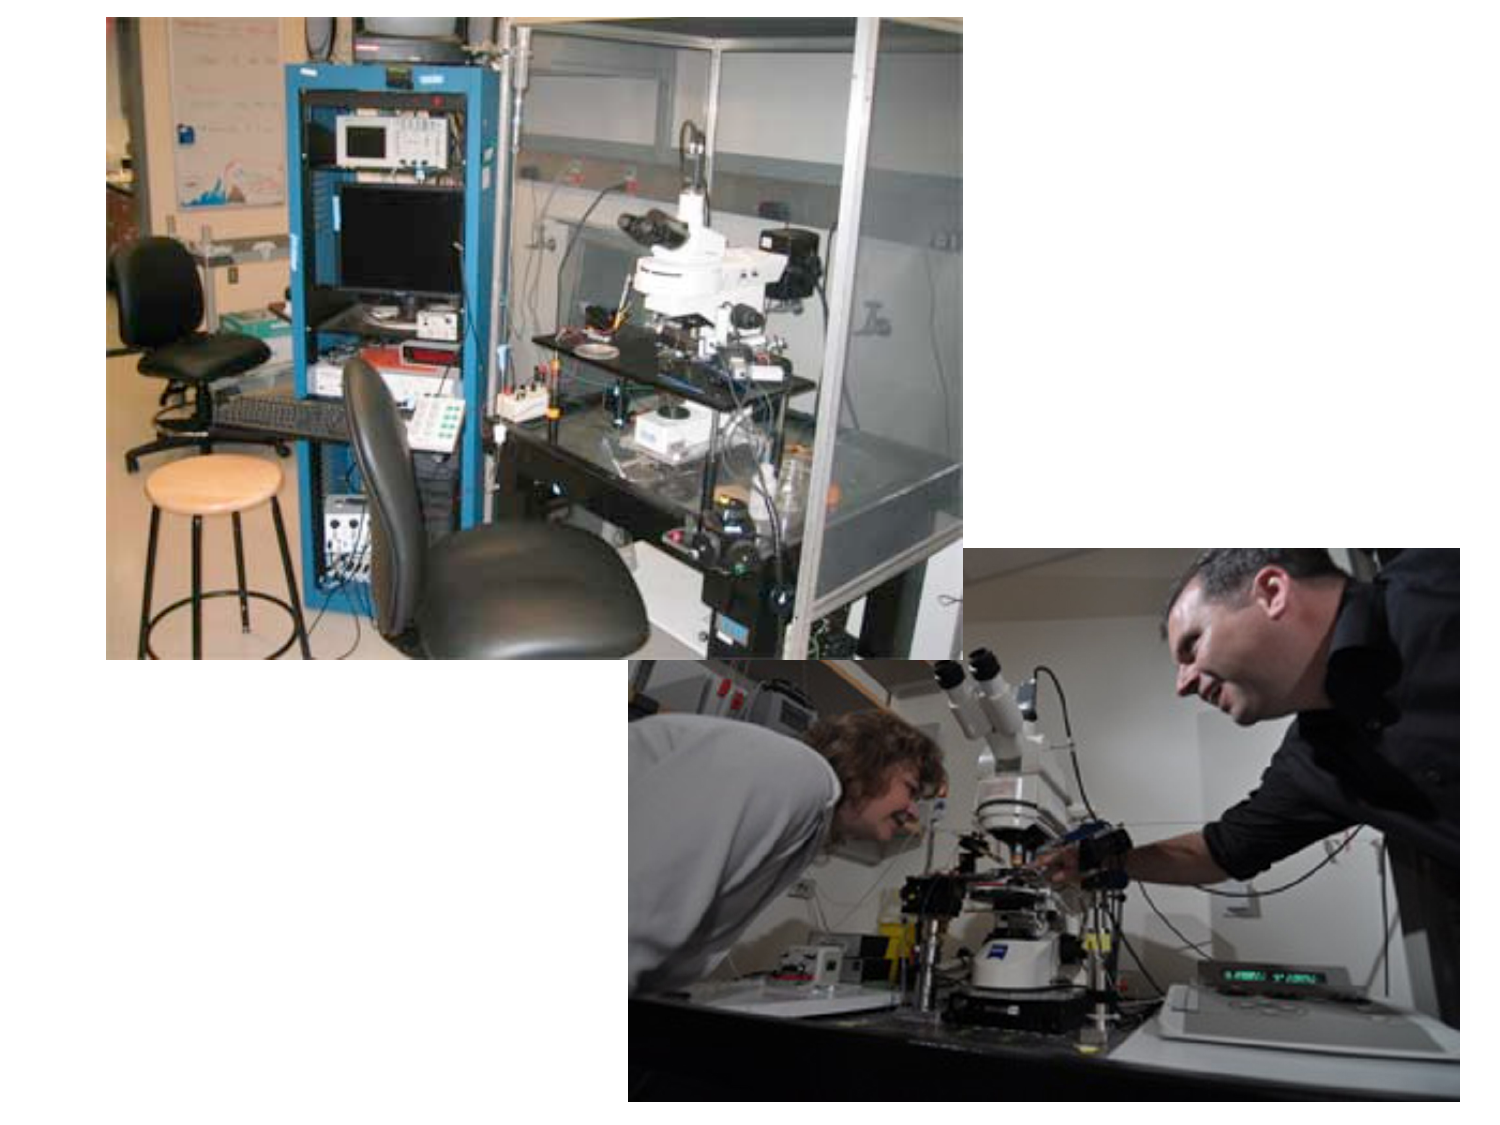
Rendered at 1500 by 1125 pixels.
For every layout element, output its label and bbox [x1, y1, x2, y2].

picture [106, 17, 1460, 1102]
